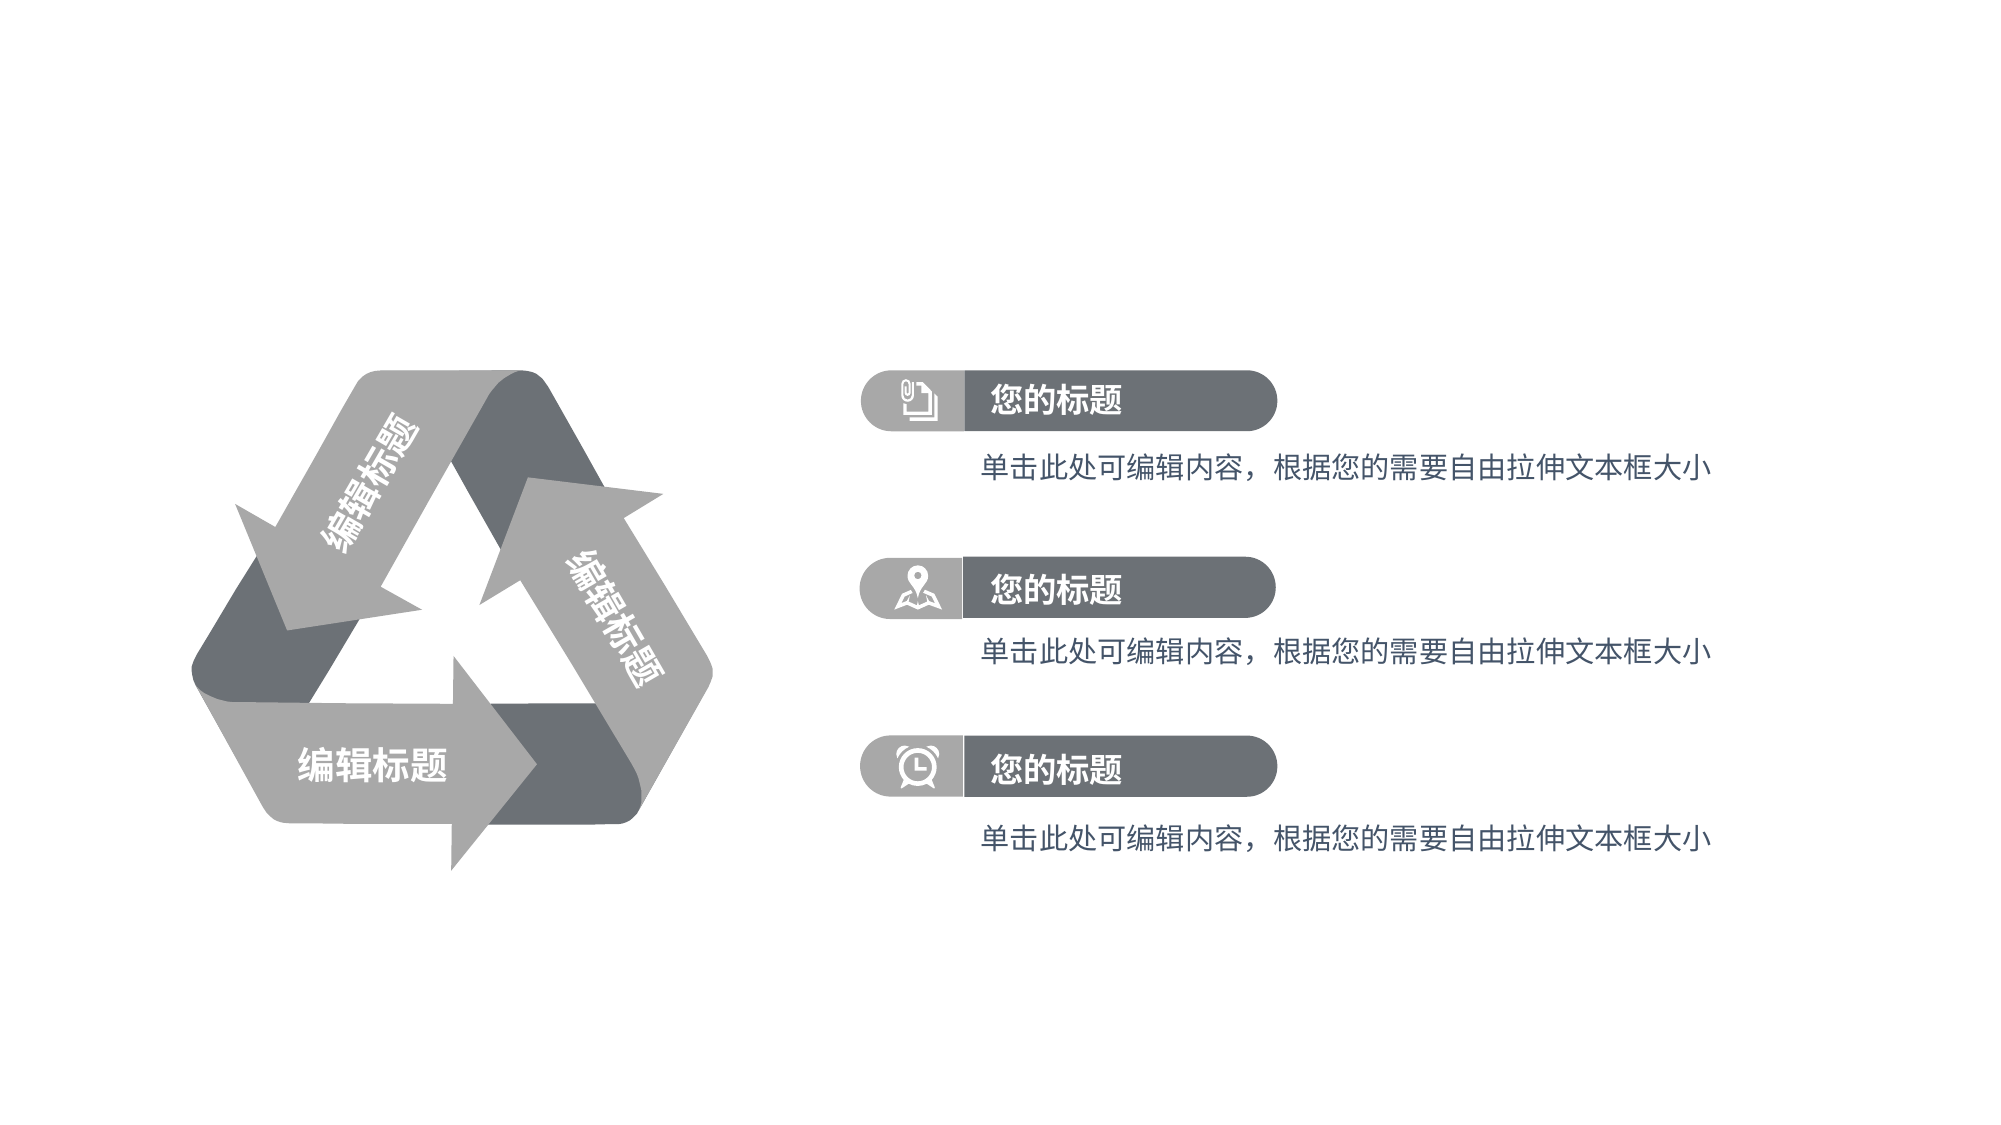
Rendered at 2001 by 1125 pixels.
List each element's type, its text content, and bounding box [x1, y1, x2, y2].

text_box [896, 745, 910, 759]
text_box [479, 477, 713, 810]
text_box 编辑标题 [294, 377, 443, 589]
text_box 您的标题 [990, 379, 1178, 420]
text_box [195, 655, 537, 871]
text_box 单击此处可编辑内容，根据您的需要自由拉伸文本框大小 [980, 813, 1823, 856]
text_box [235, 370, 523, 631]
text_box [964, 735, 1278, 797]
text_box [860, 735, 963, 797]
text_box [489, 703, 641, 825]
text_box [963, 556, 1276, 618]
text_box 您的标题 [990, 568, 1178, 609]
text_box [859, 557, 963, 620]
text_box 编辑标题 [266, 741, 480, 787]
text_box [190, 369, 714, 875]
text_box [903, 382, 932, 415]
text_box [964, 370, 1278, 432]
text_box [898, 748, 937, 789]
text_box [451, 370, 604, 549]
text_box [926, 745, 940, 759]
text_box [860, 370, 964, 432]
text_box [901, 379, 914, 402]
text_box [907, 565, 929, 599]
text_box 单击此处可编辑内容，根据您的需要自由拉伸文本框大小 [980, 442, 1823, 485]
text_box 您的标题 [990, 749, 1178, 790]
text_box 编辑标题 [540, 509, 691, 726]
text_box [909, 393, 938, 421]
text_box [894, 589, 943, 610]
text_box 单击此处可编辑内容，根据您的需要自由拉伸文本框大小 [980, 626, 1823, 669]
